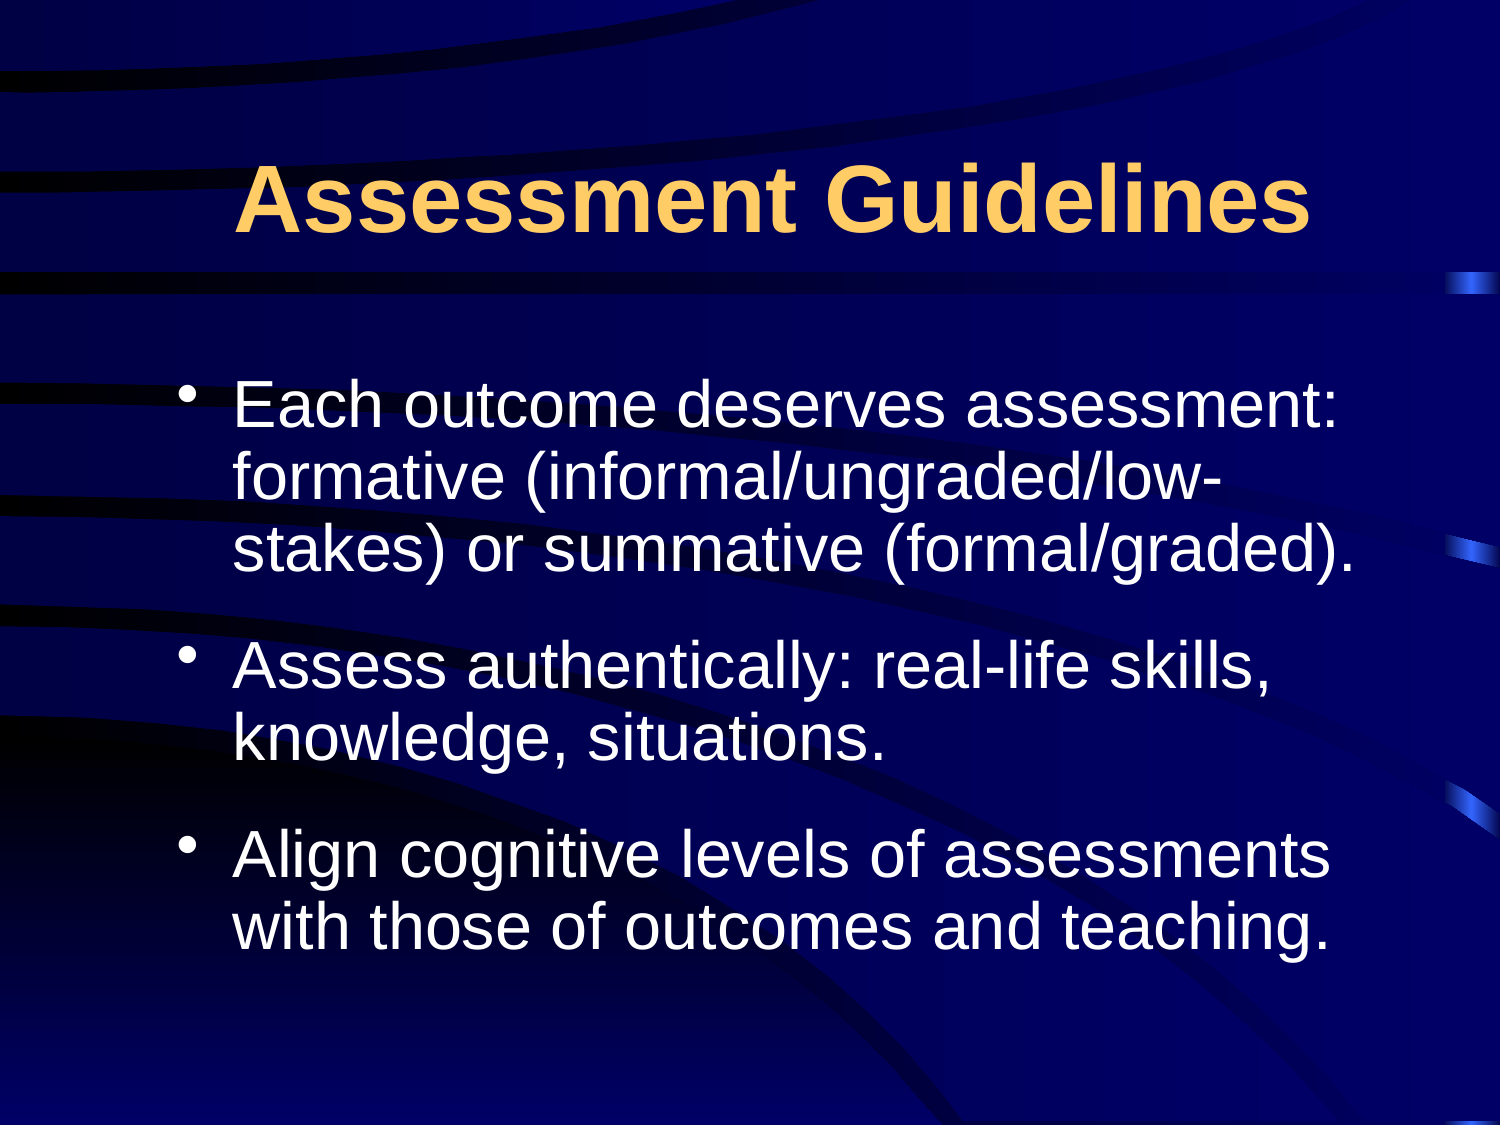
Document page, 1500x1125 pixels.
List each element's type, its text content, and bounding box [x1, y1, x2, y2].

title Assessment Guidelines [161, 99, 1387, 288]
list Each outcome deserves assessment: formative (informal/ungraded/low-stakes) or summative (formal/graded). Assess authentically: real-life skills, knowledge, situations. Align cognitive levels of assessments with those of outcomes and teaching. [161, 362, 1387, 1050]
